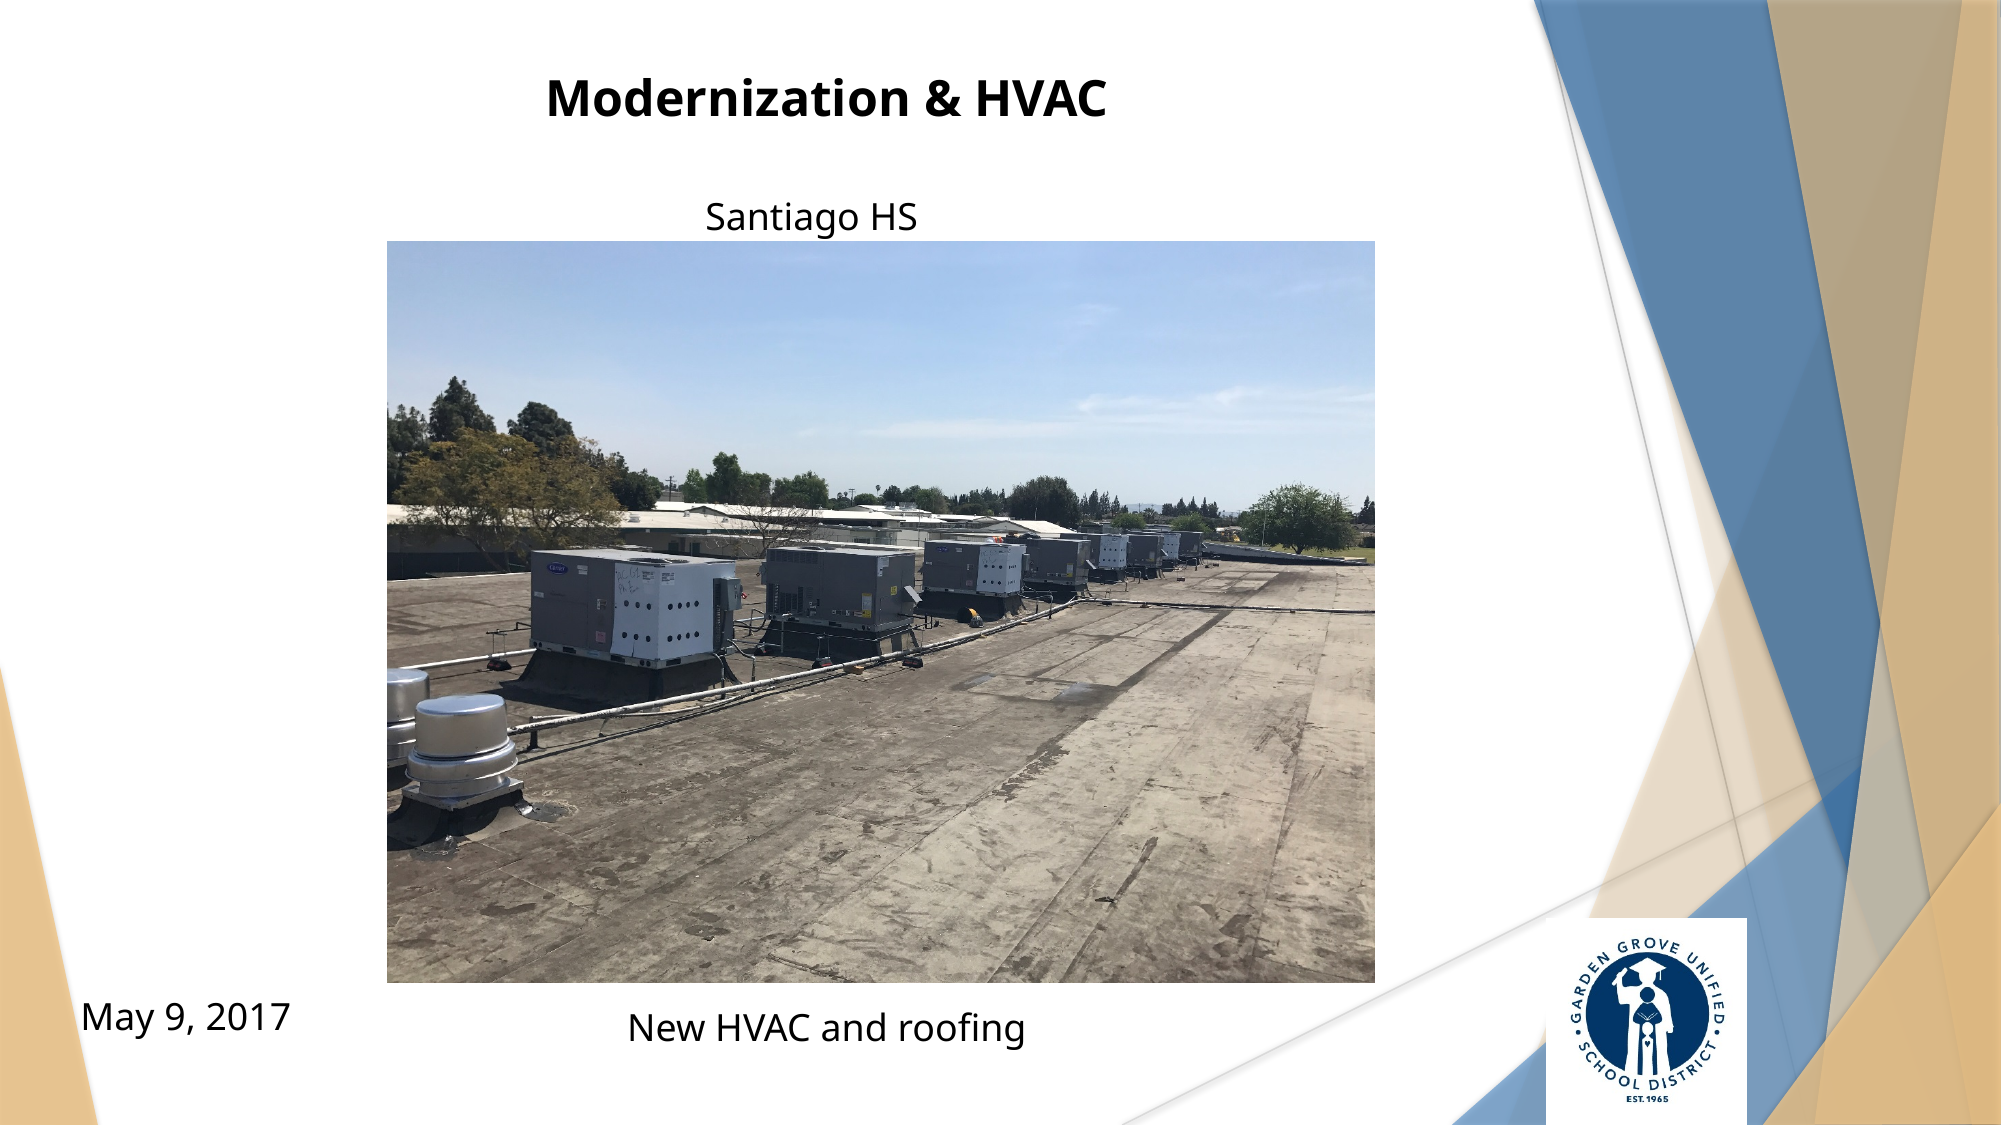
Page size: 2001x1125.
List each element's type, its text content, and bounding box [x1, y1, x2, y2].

text_box [303, 24, 1350, 200]
text_box Santiago HS [690, 200, 934, 240]
text_box Modernization & HVAC [451, 59, 1202, 195]
picture [1546, 918, 1747, 1125]
picture [387, 241, 1376, 983]
text_box New HVAC and roofing [351, 996, 1302, 1092]
text_box May 9, 2017 [65, 985, 543, 1046]
